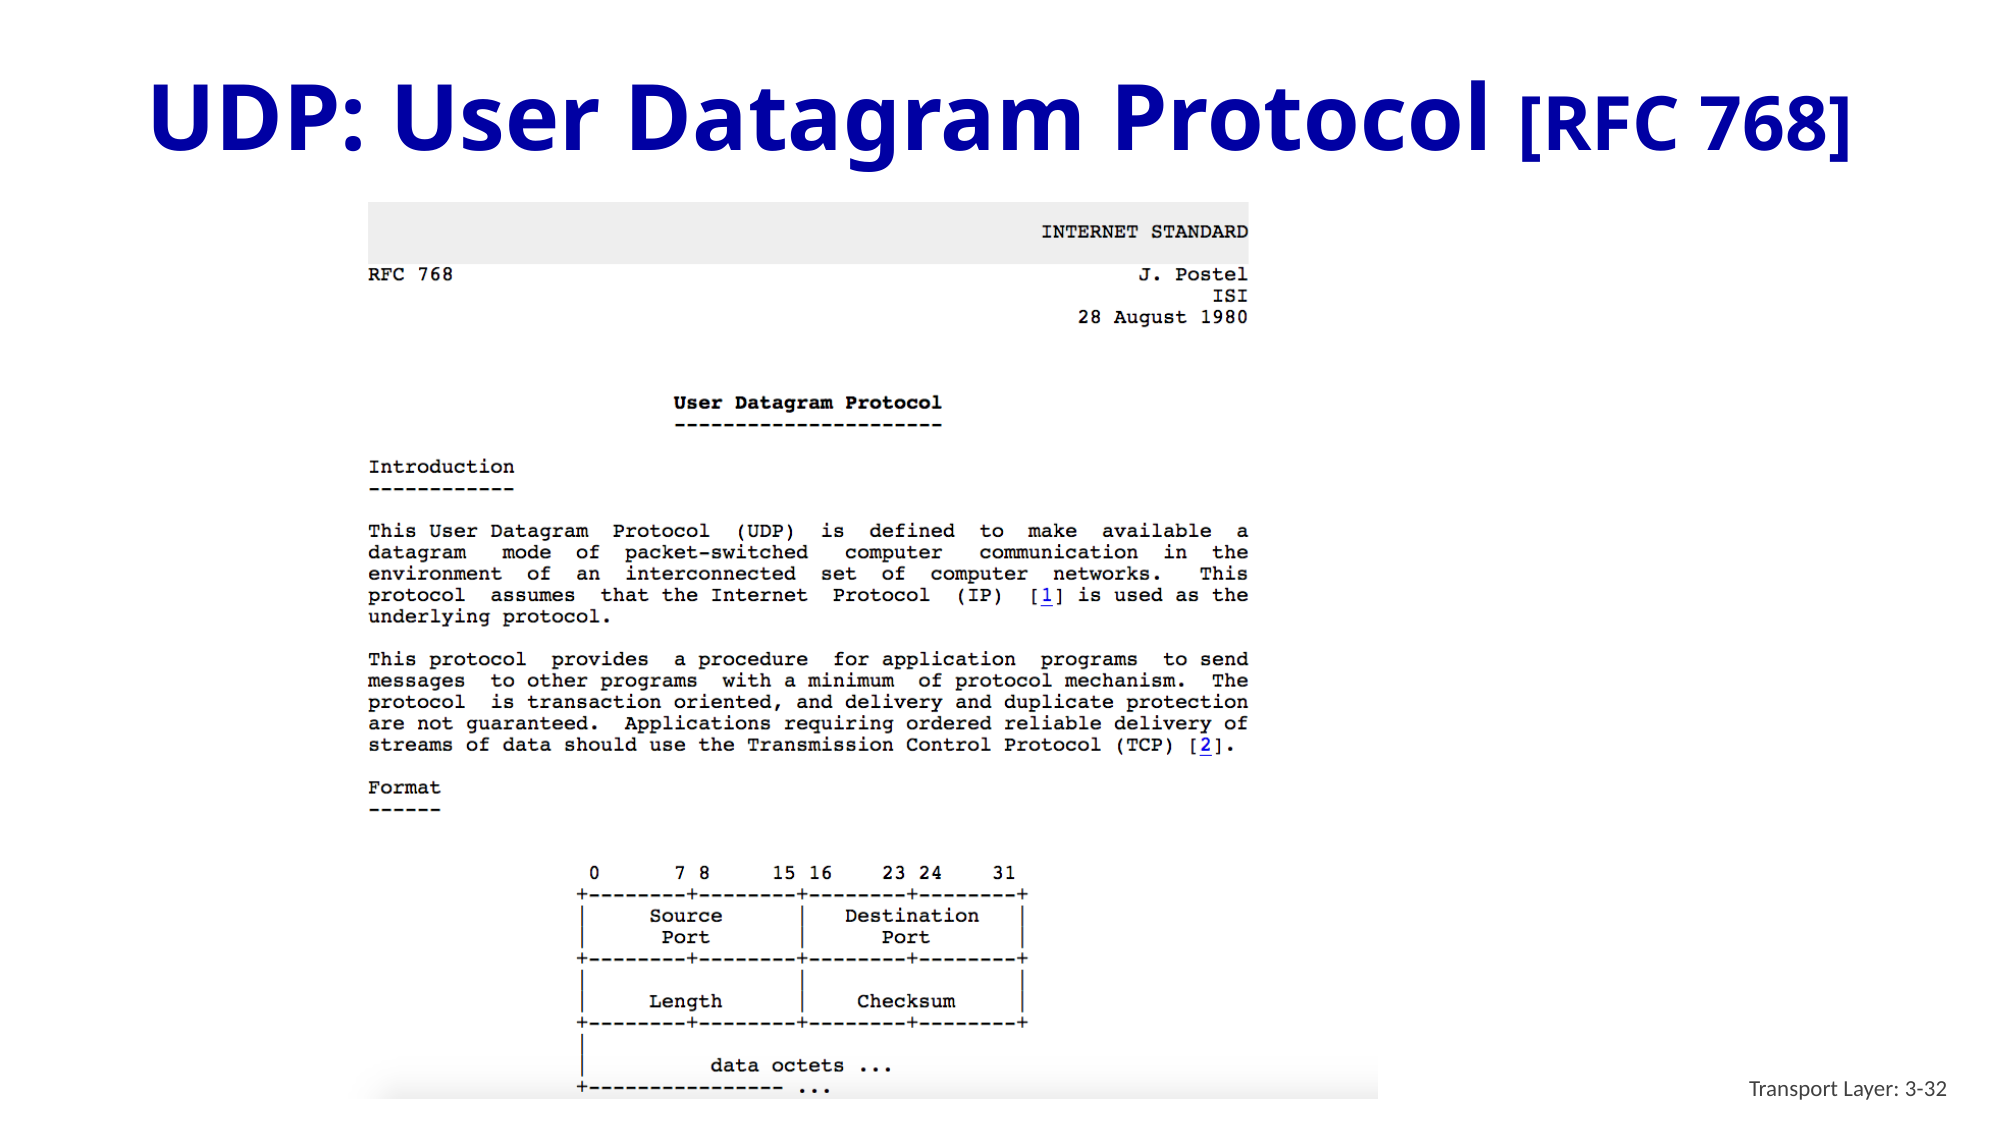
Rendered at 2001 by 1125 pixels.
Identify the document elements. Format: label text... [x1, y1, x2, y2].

slide_number Transport Layer: 3-32 [1512, 1056, 1963, 1117]
title UDP: User Datagram Protocol [RFC 768] [131, 47, 1952, 195]
picture [309, 202, 1378, 1100]
